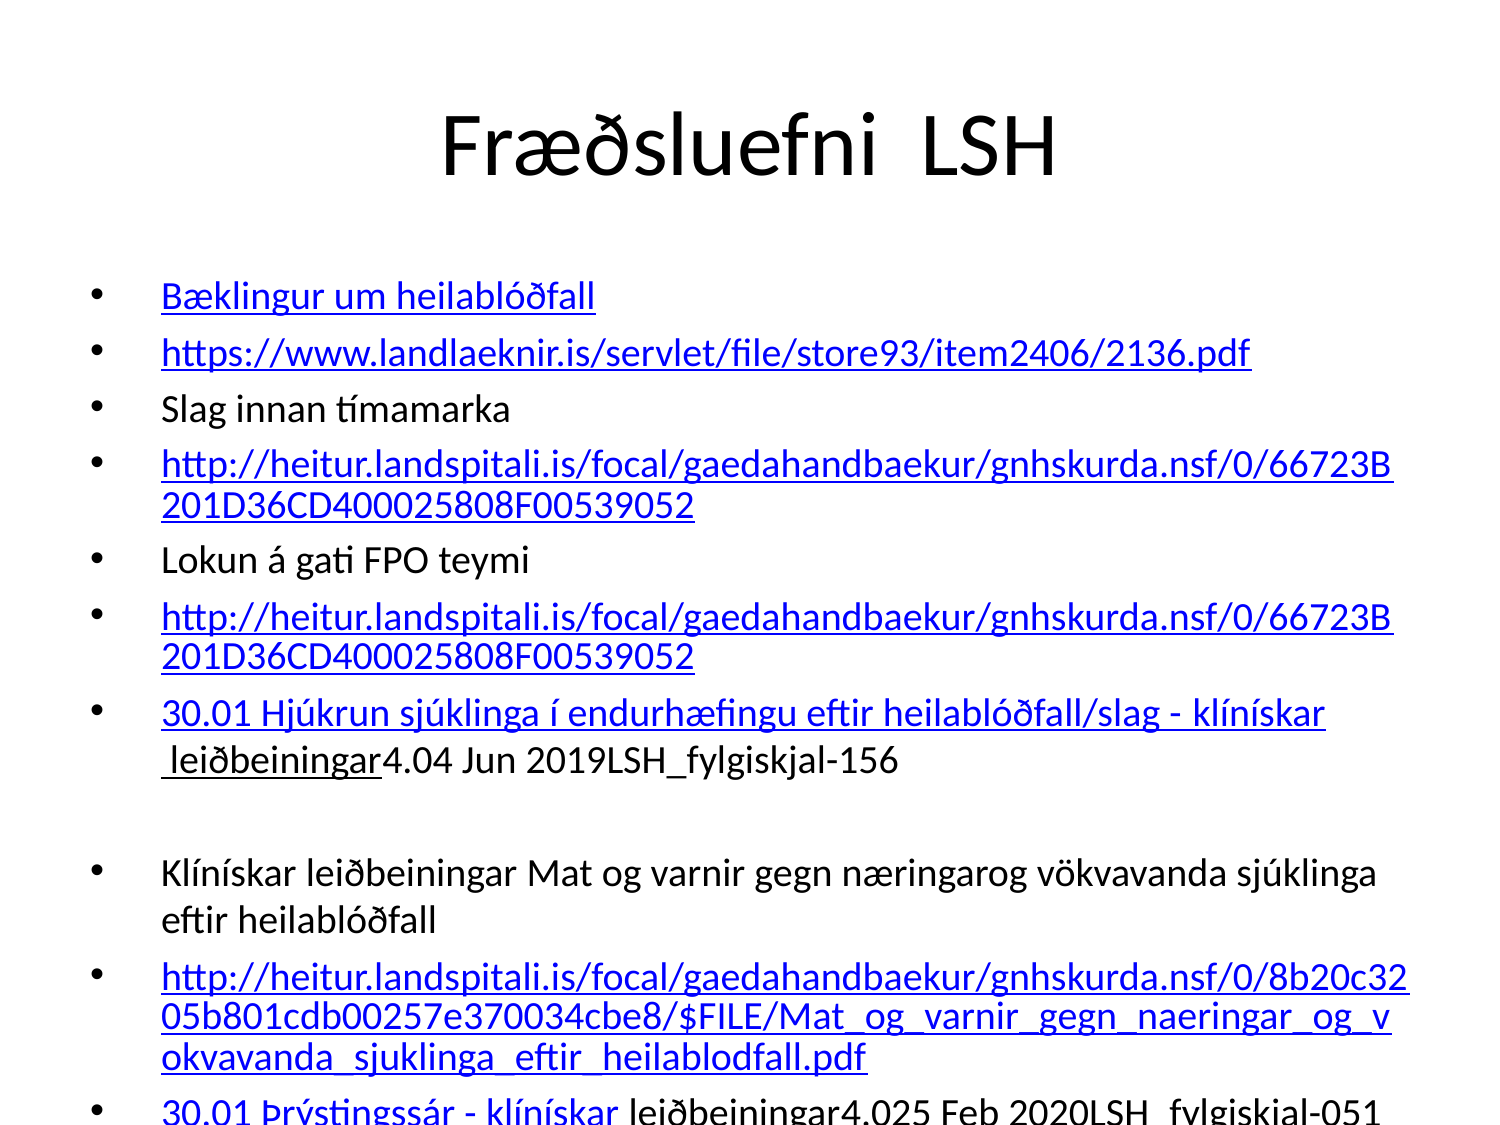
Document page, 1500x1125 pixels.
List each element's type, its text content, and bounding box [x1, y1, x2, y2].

title Fræðsluefni LSH [75, 45, 1425, 233]
list Bæklingur um heilablóðfall https://www.landlaeknir.is/servlet/file/store93/item2406/2136.pdf Slag innan tímamarka http://heitur.landspitali.is/focal/gaedahandbaekur/gnhskurda.nsf/0/66723B201D36CD400025808F00539052 Lokun á gati FPO teymi http://heitur.landspitali.is/focal/gaedahandbaekur/gnhskurda.nsf/0/66723B201D36CD400025808F00539052 30.01 Hjúkrun sjúklinga í endurhæfingu eftir heilablóðfall/slag - klínískar leiðbeiningar4.04 Jun 2019LSH_fylgiskjal-156 Klínískar leiðbeiningar Mat og varnir gegn næringarog vökvavanda sjúklinga eftir heilablóðfall http://heitur.landspitali.is/focal/gaedahandbaekur/gnhskurda.nsf/0/8b20c3205b801cdb00257e370034cbe8/$FILE/Mat_og_varnir_gegn_naeringar_og_vokvavanda_sjuklinga_eftir_heilablodfall.pdf 30.01 Þrýstingssár - klínískar leiðbeiningar4.025 Feb 2020LSH_fylgiskjal-051 [75, 262, 1425, 1005]
